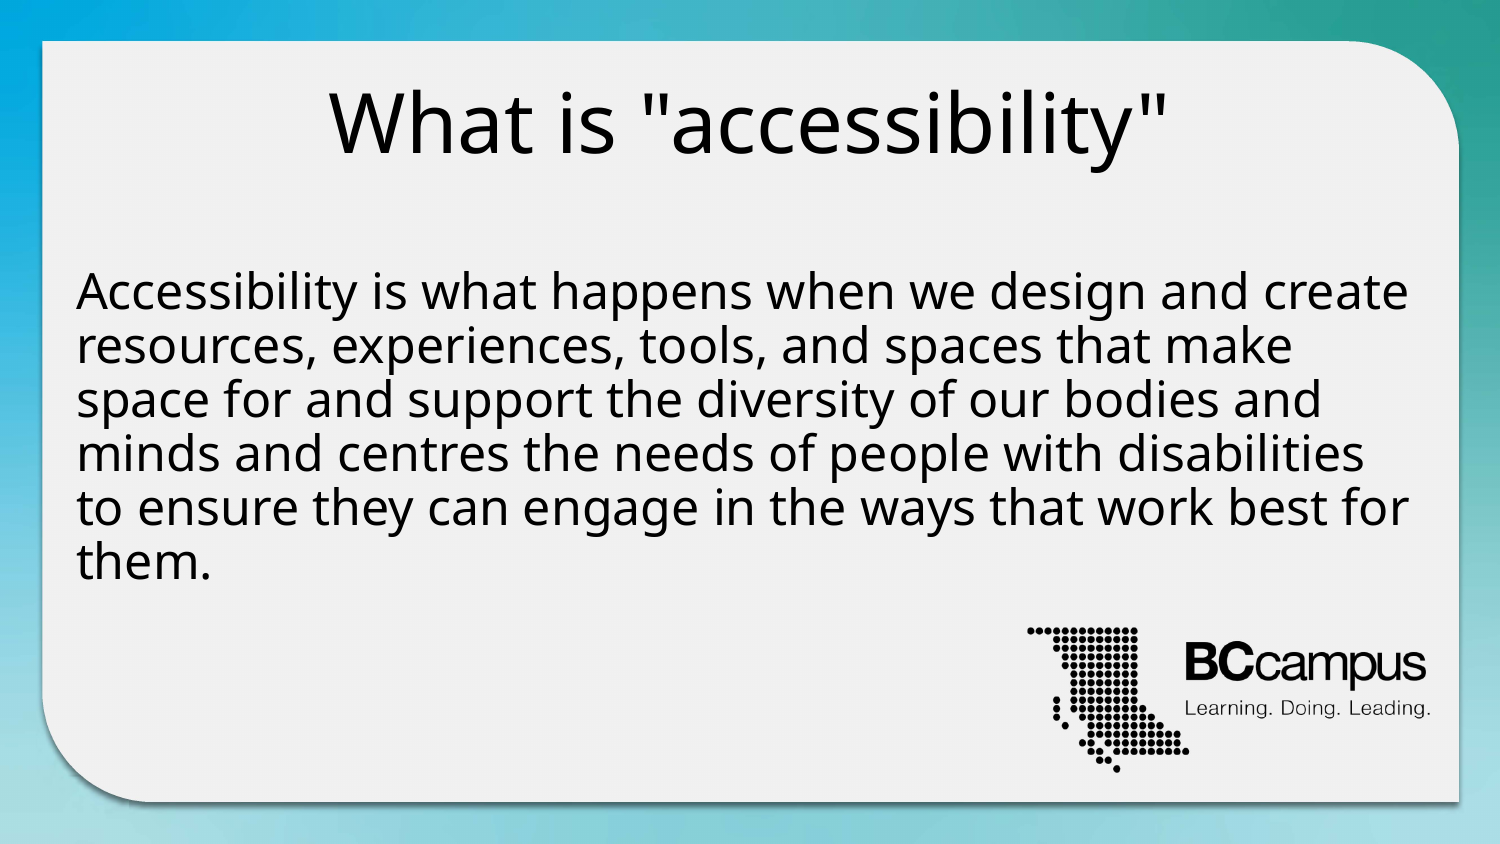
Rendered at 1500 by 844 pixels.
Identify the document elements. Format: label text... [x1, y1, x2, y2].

title What is "accessibility" [186, 69, 1313, 184]
picture [0, 0, 1500, 844]
list Accessibility is what happens when we design and create resources, experiences, tools, and spaces that make space for and support the diversity of our bodies and minds and centres the needs of people with disabilities to ensure they can engage in the ways that work best for them. [68, 258, 1432, 584]
